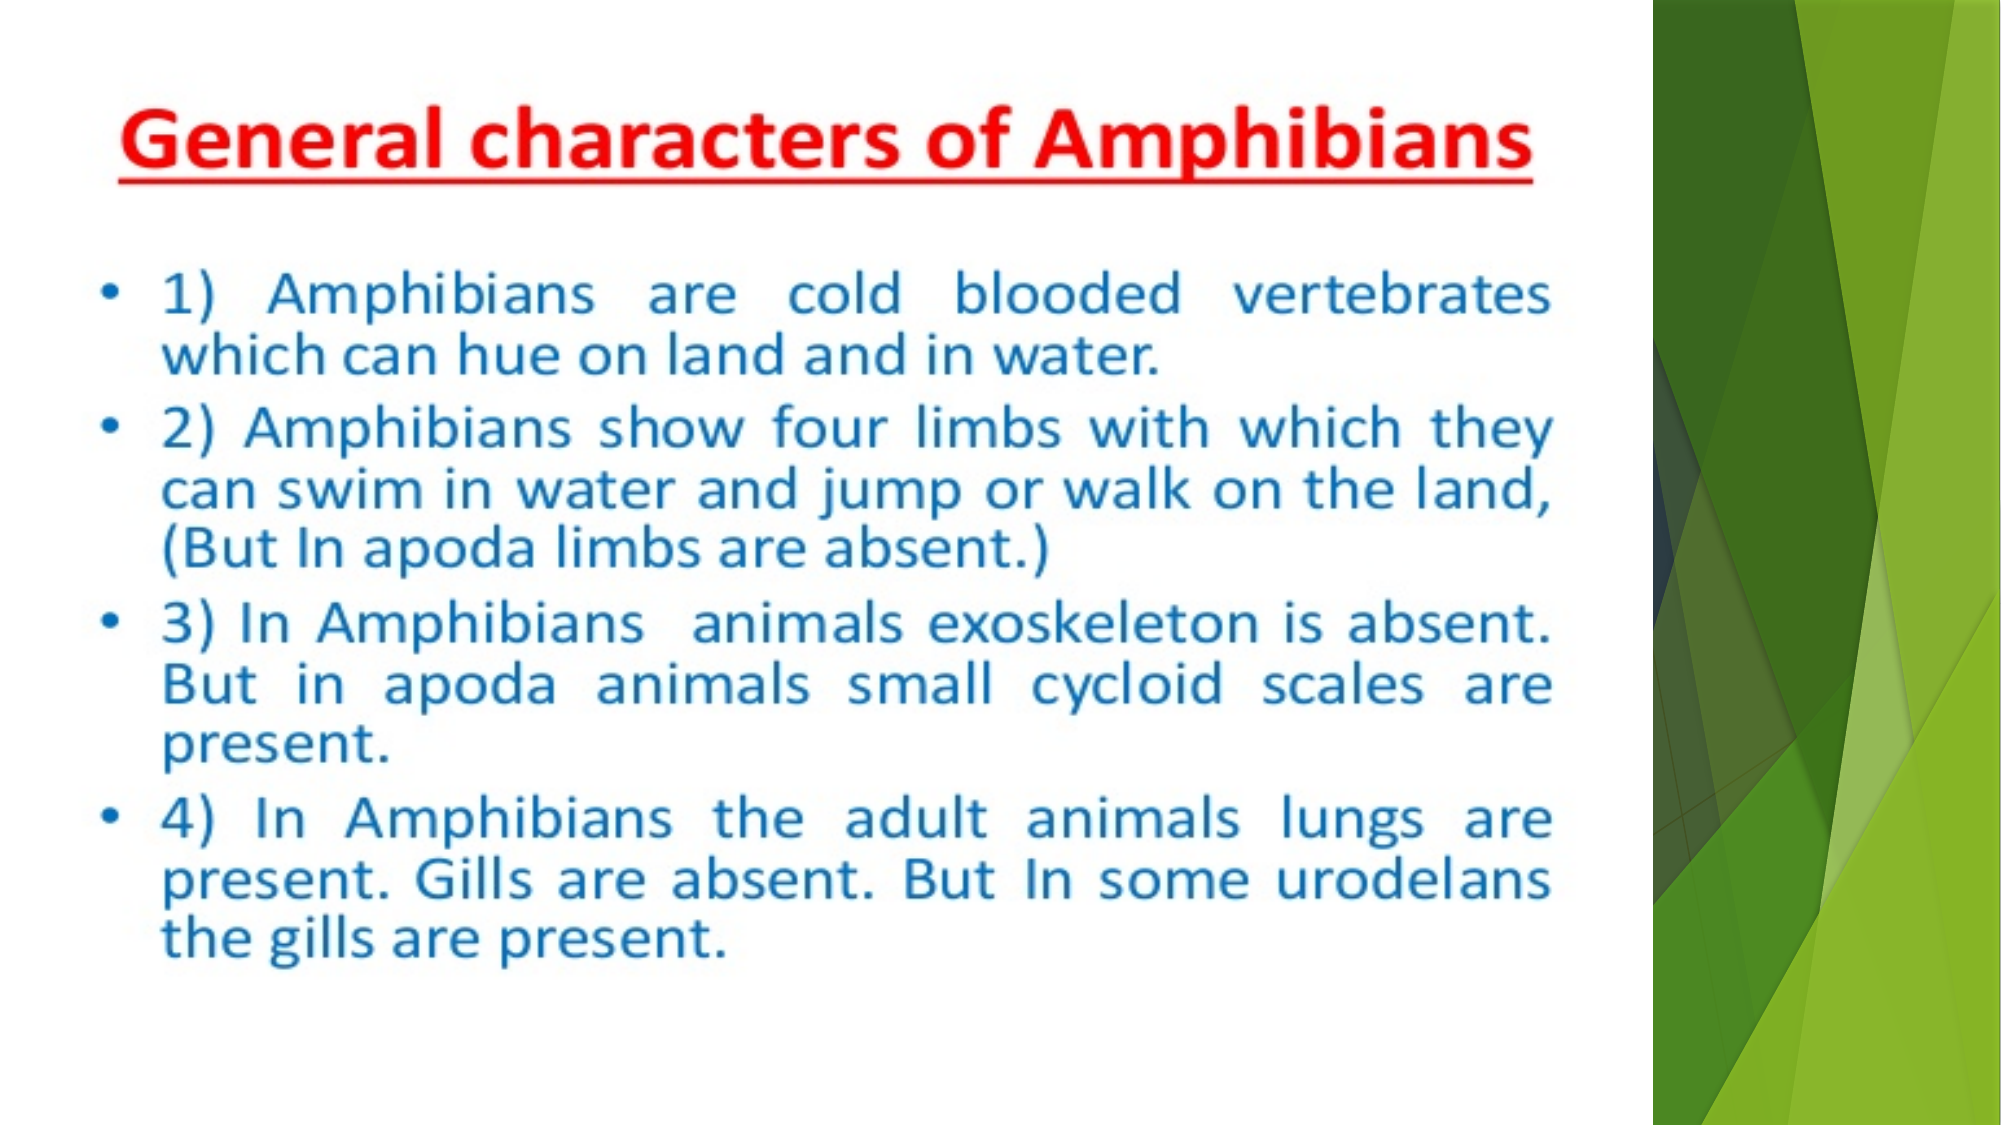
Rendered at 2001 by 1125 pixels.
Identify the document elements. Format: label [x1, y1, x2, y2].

list [0, 0, 1653, 1125]
